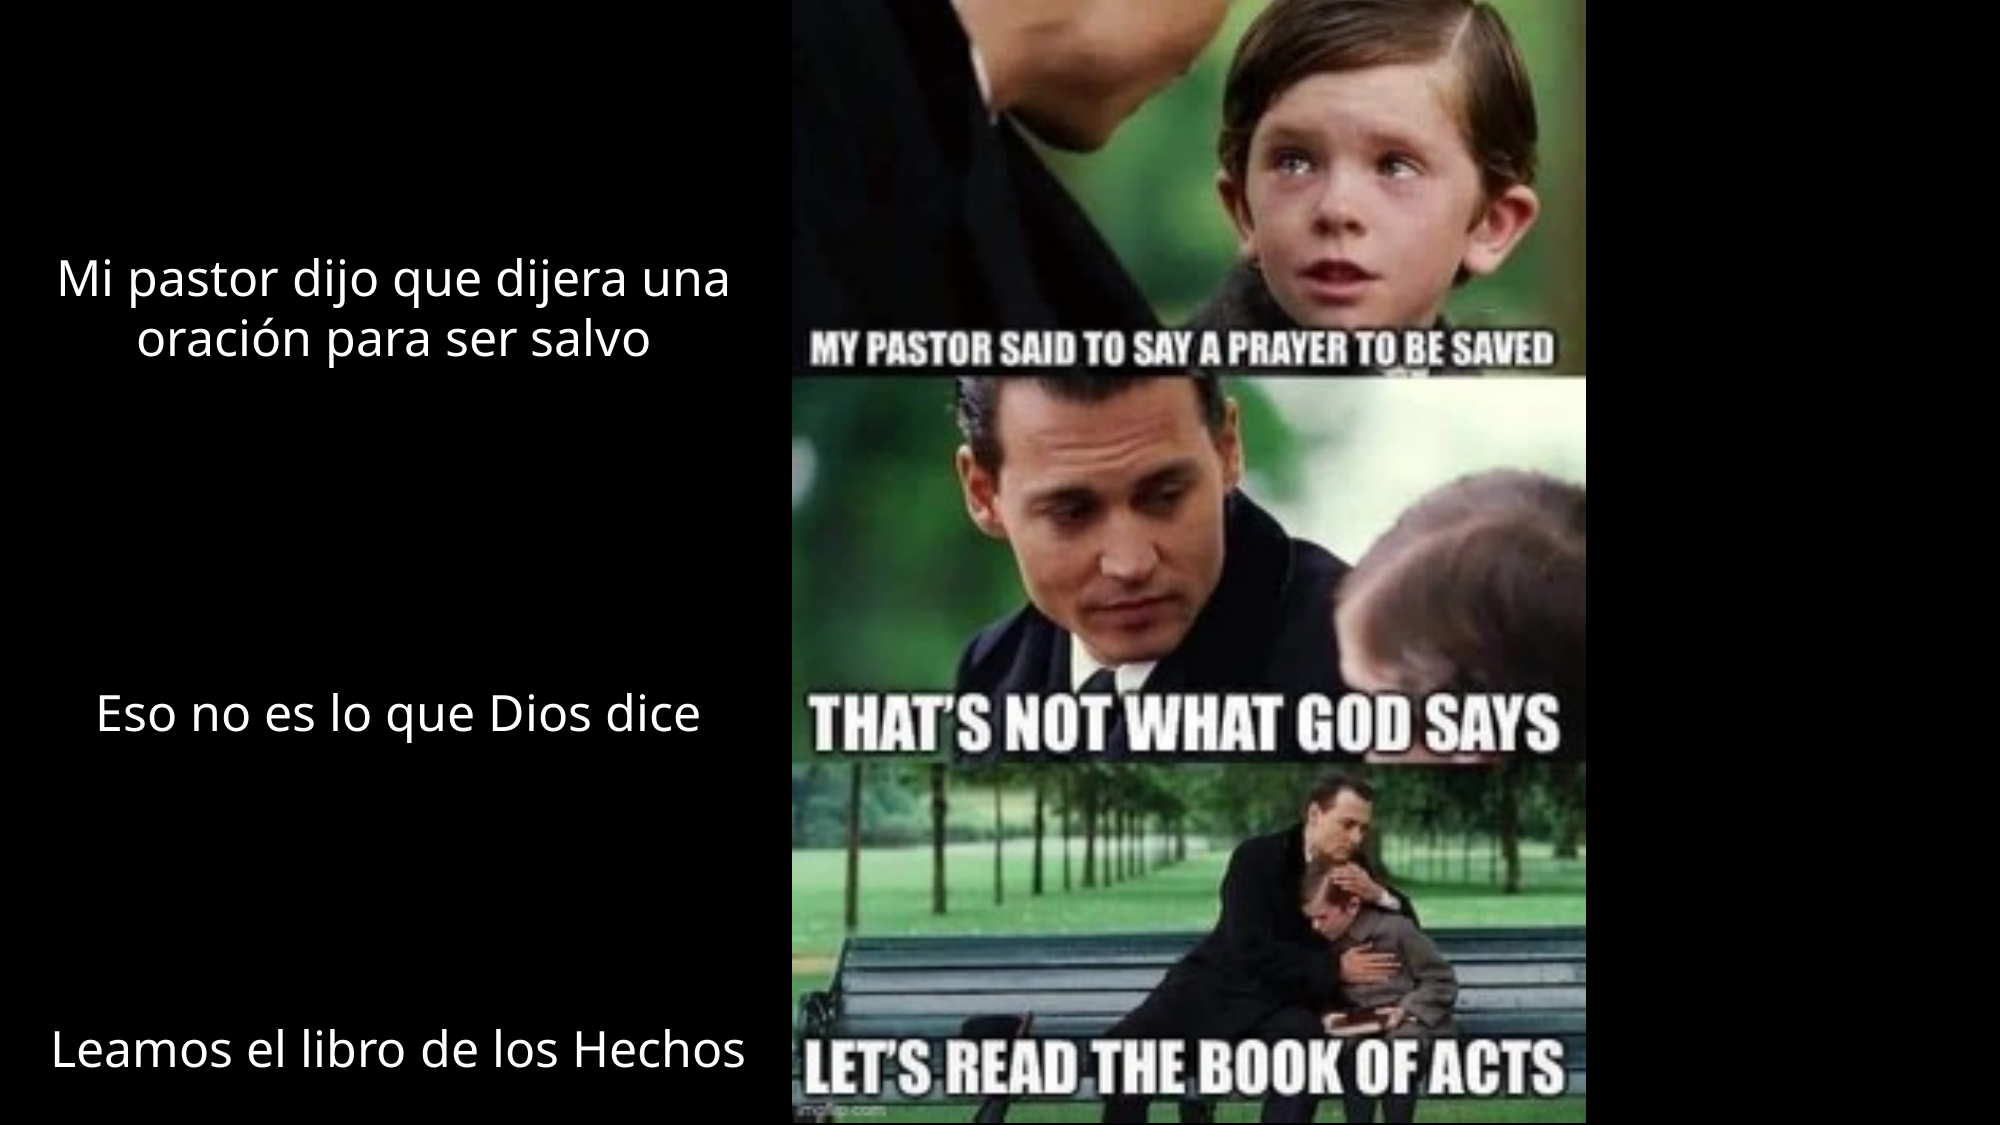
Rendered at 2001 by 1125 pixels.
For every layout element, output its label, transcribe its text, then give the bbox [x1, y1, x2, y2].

text_box Eso no es lo que Dios dice [4, 673, 792, 749]
picture [792, 0, 1586, 1123]
text_box Leamos el libro de los Hechos [4, 1010, 792, 1086]
text_box Mi pastor dijo que dijera una oración para ser salvo [0, 238, 789, 374]
